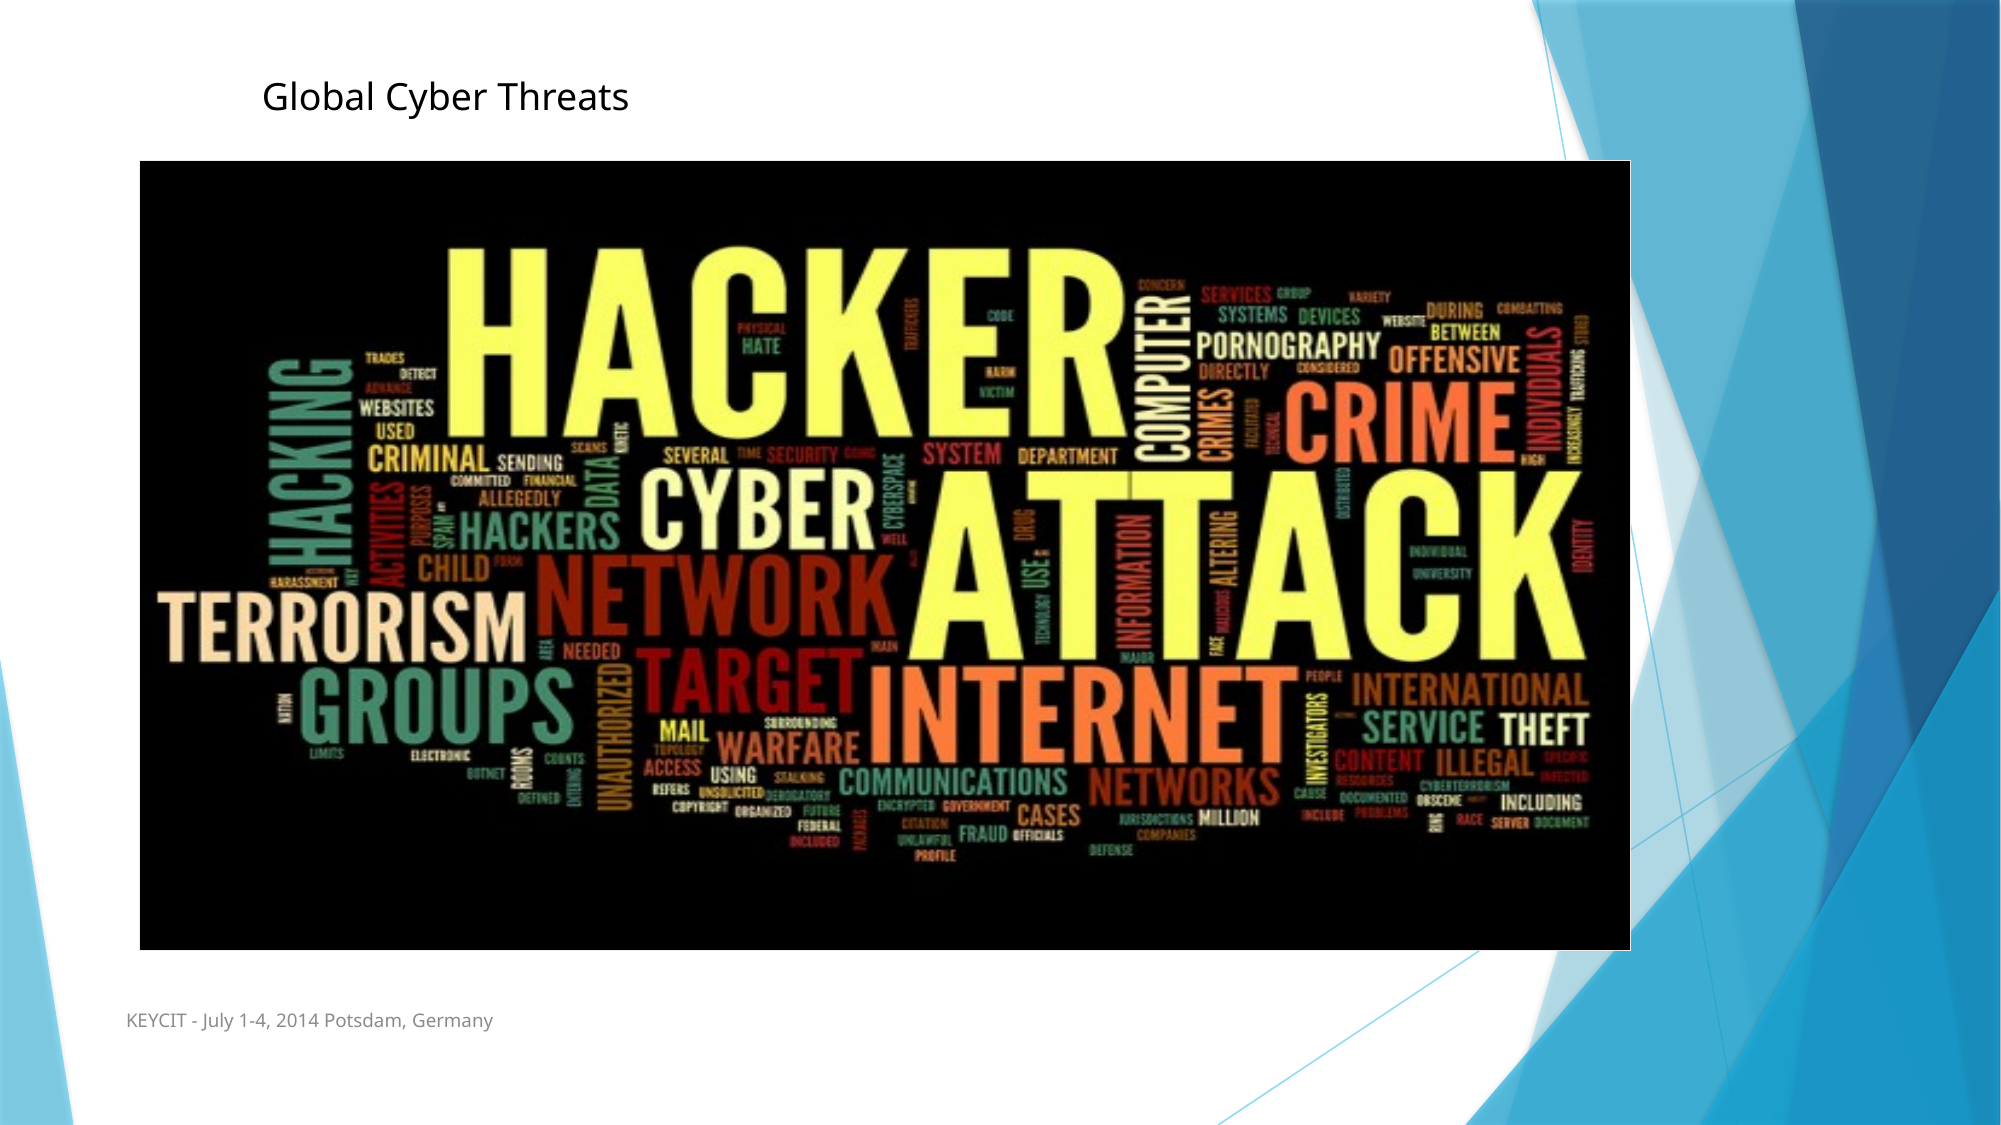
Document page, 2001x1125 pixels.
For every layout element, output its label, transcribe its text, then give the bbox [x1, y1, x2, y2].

footer KEYCIT - July 1-4, 2014 Potsdam, Germany [111, 991, 1145, 1051]
picture [139, 159, 1632, 952]
text_box Global Cyber Threats [247, 65, 772, 126]
